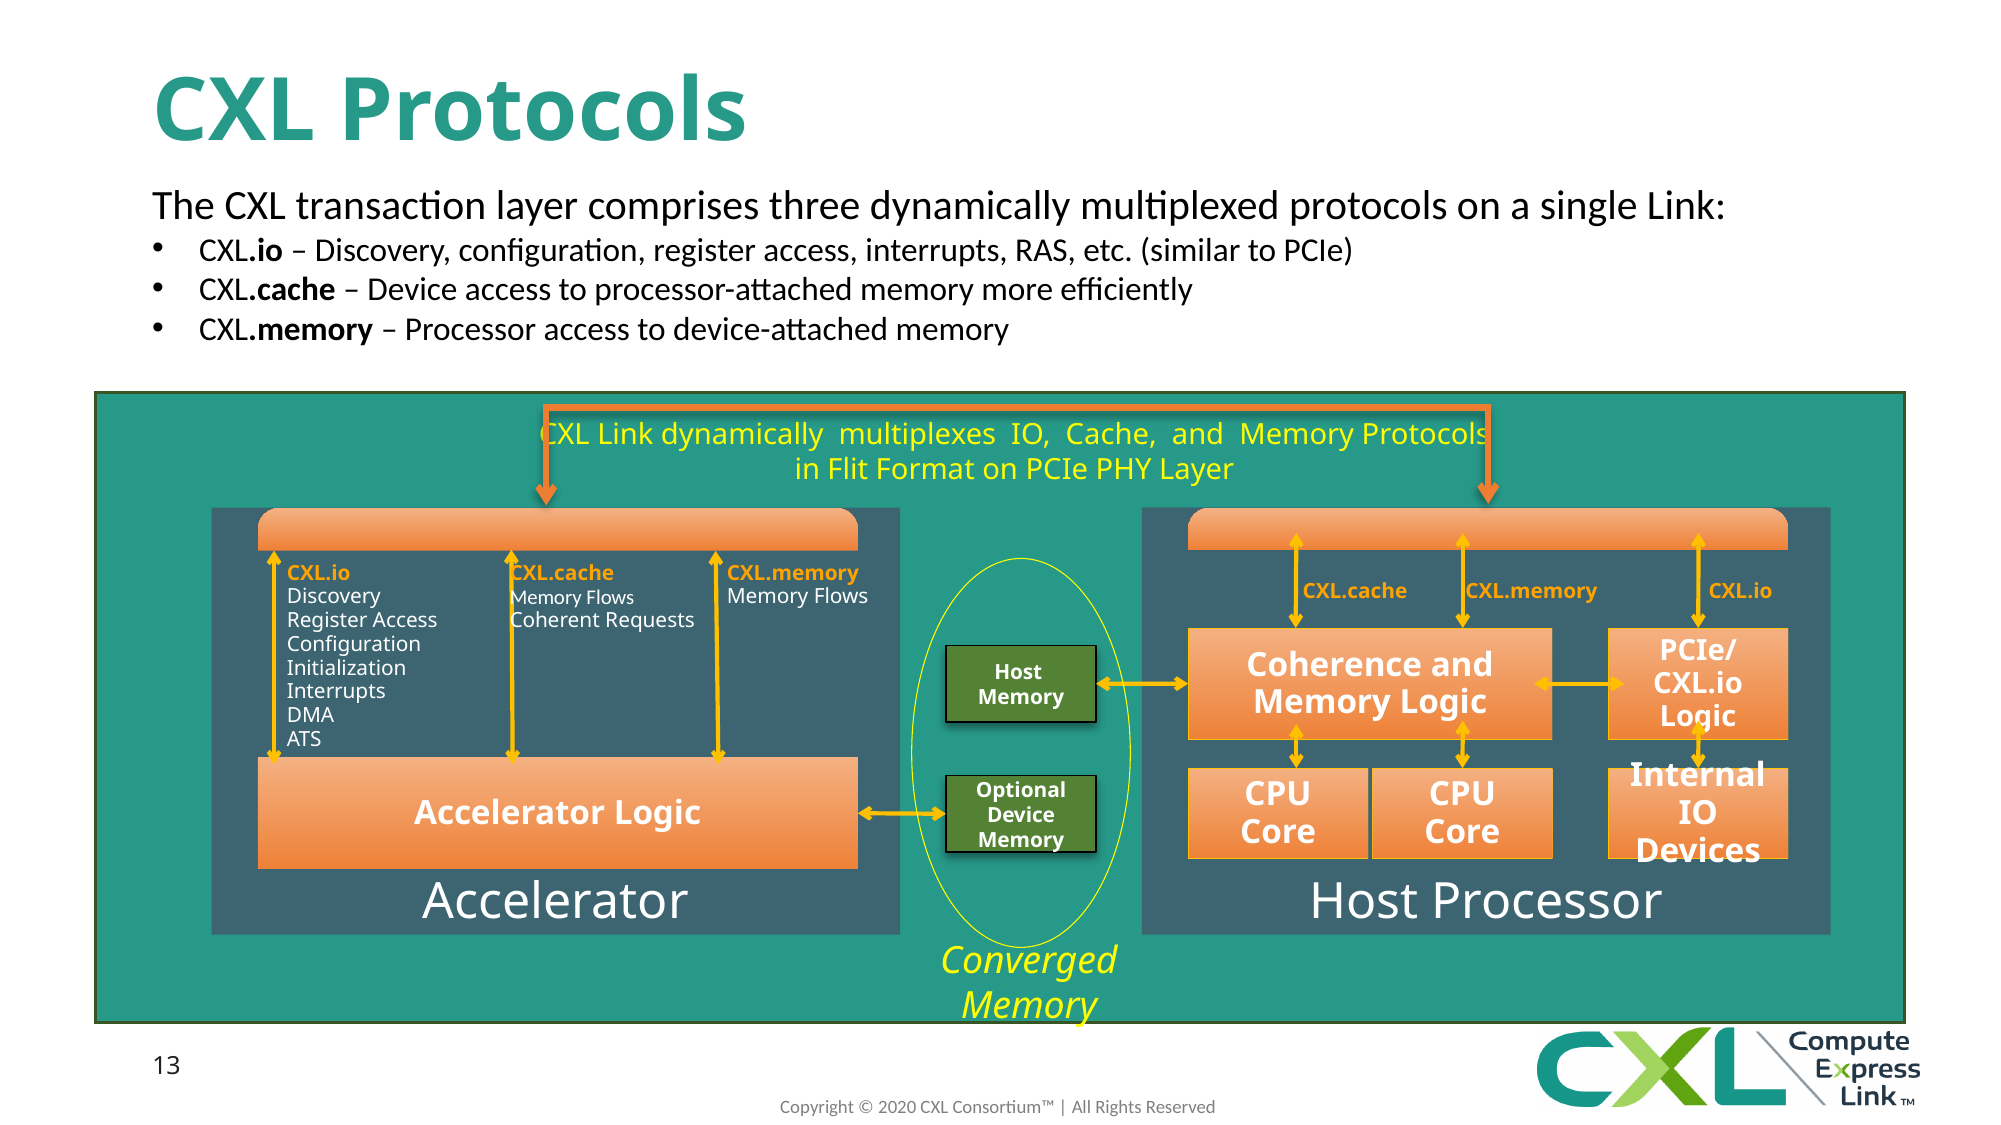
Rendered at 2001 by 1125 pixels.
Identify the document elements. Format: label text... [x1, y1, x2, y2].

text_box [211, 407, 1831, 1023]
slide_number 13 [137, 1042, 588, 1103]
title CXL Protocols [137, 53, 1863, 171]
text_box [94, 391, 1905, 1023]
picture [1537, 1027, 1920, 1107]
text_box The CXL transaction layer comprises three dynamically multiplexed protocols on a single Link: CXL.io – Discovery, configuration, register access, interrupts, RAS, etc. (similar to PCIe) CXL.cache – Device access to processor-attached memory more efficiently CXL.memory – Processor access to device-attached memory [137, 170, 1831, 355]
text_box Copyright © 2020 CXL Consortium™ | All Rights Reserved [526, 1087, 1474, 1125]
